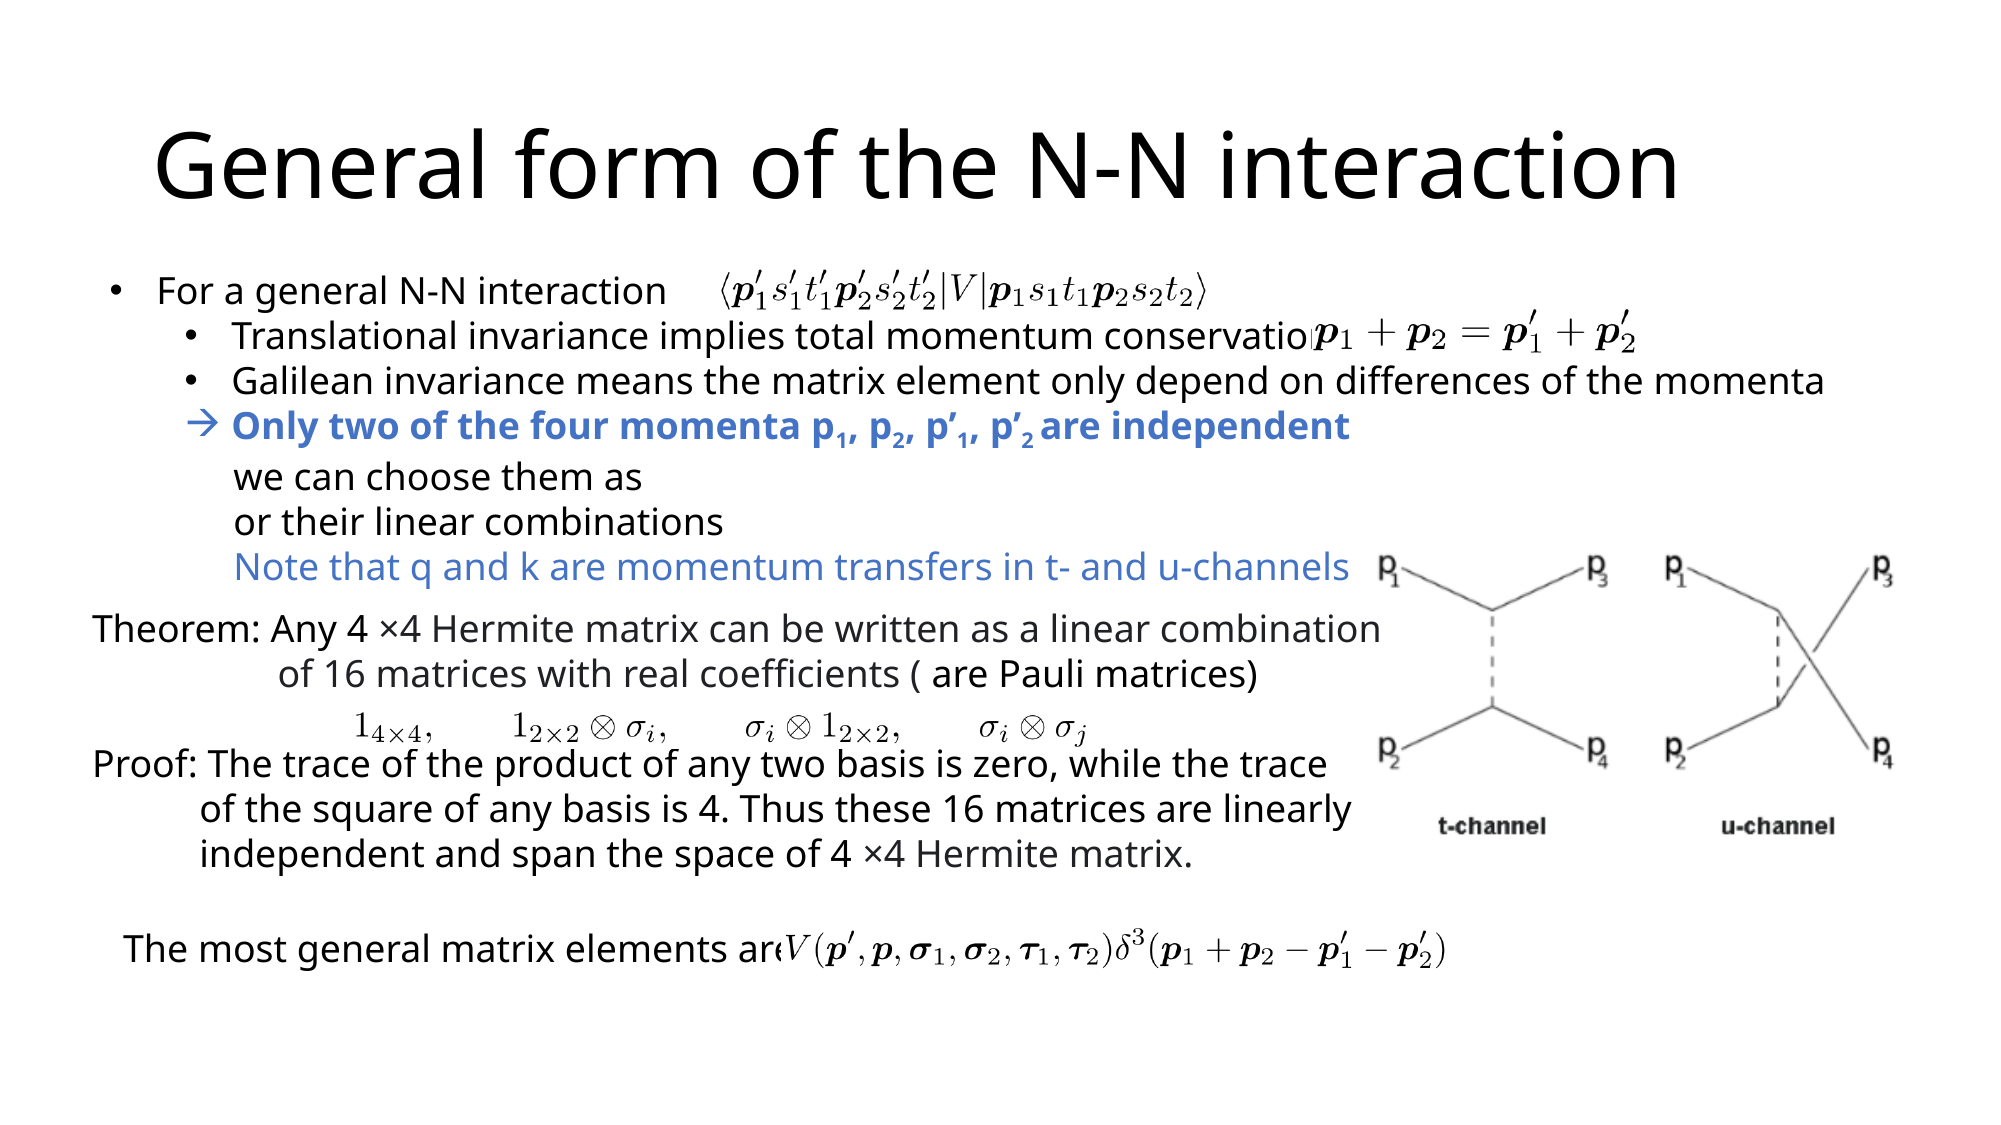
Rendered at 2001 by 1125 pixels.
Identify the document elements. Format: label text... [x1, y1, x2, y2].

text_box The most general matrix elements are [108, 917, 811, 978]
picture [1312, 305, 1638, 356]
picture [348, 706, 1091, 749]
title General form of the N-N interaction [137, 59, 1863, 278]
picture [780, 925, 1447, 971]
picture [1368, 539, 1907, 848]
picture [719, 265, 1208, 314]
